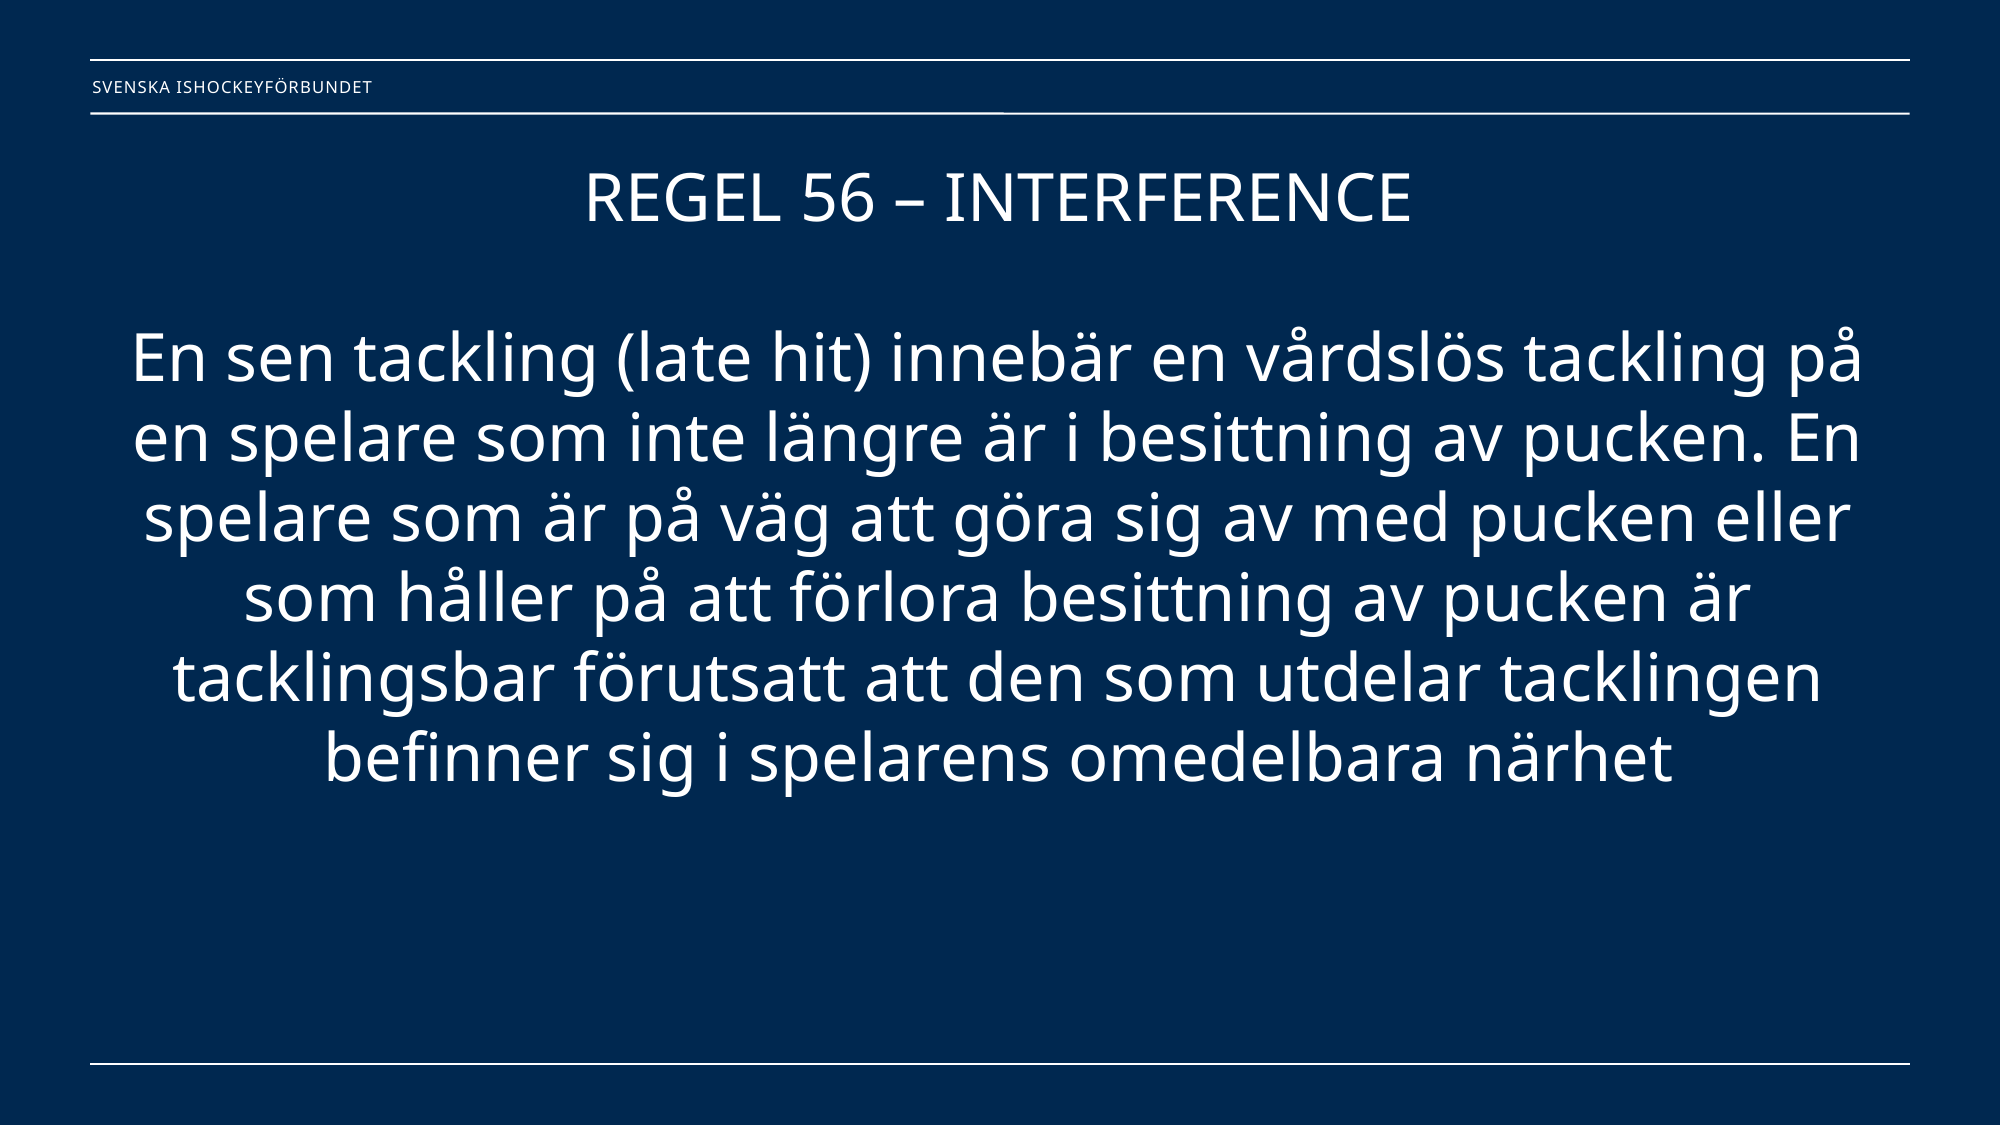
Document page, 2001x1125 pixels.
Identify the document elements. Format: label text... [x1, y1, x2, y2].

title REGEL 56 – INTERFERENCE En sen tackling (late hit) innebär en vårdslös tackling på en spelare som inte längre är i besittning av pucken. En spelare som är på väg att göra sig av med pucken eller som håller på att förlora besittning av pucken är tacklingsbar förutsatt att den som utdelar tacklingen befinner sig i spelarens omedelbara närhet [89, 154, 1909, 1024]
